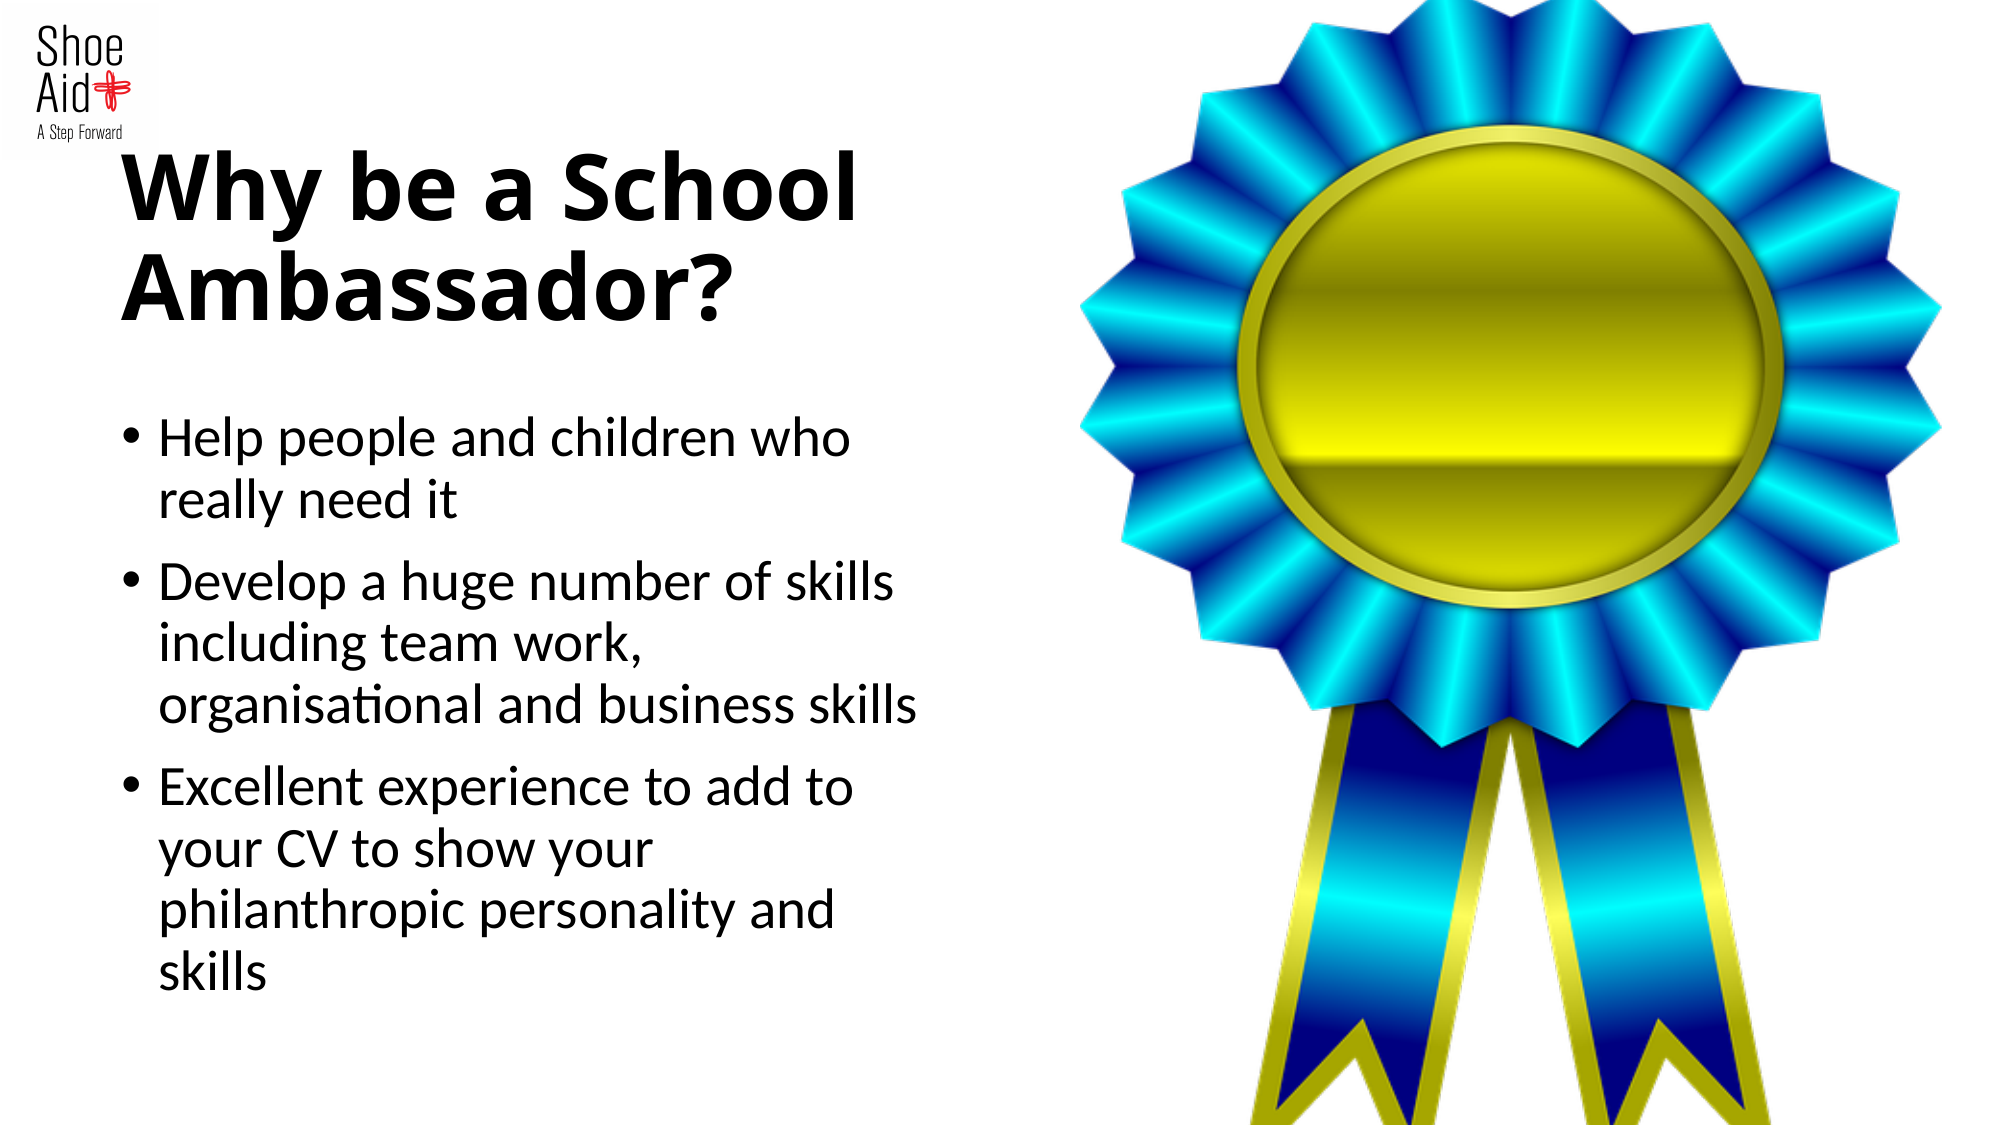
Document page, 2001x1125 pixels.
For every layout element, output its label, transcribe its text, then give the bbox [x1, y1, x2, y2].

picture [2, 3, 159, 160]
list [1079, 0, 1942, 1125]
list Help people and children who really need it Develop a huge number of skills including team work, organisational and business skills Excellent experience to add to your CV to show your philanthropic personality and skills [106, 399, 948, 1021]
title Why be a School Ambassador? [106, 103, 948, 379]
